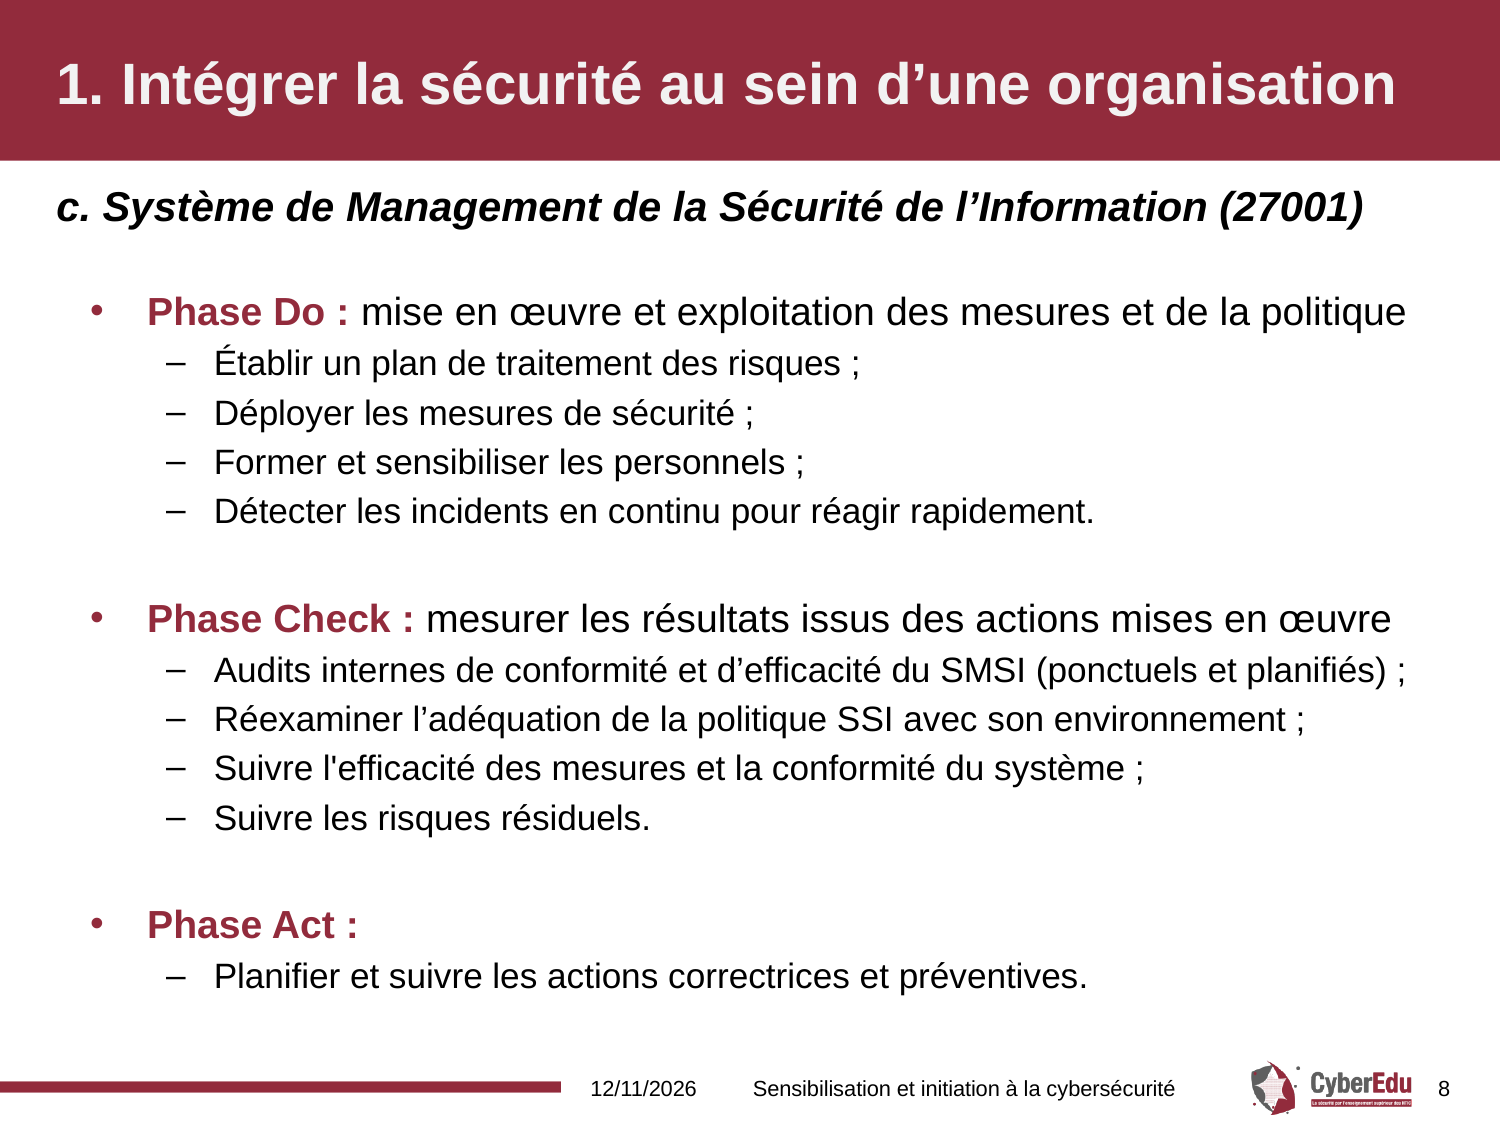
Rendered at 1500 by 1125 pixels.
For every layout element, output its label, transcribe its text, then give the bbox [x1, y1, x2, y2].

footer Sensibilisation et initiation à la cybersécurité [738, 1057, 1236, 1118]
list Phase Do : mise en œuvre et exploitation des mesures et de la politique Établir un plan de traitement des risques ; Déployer les mesures de sécurité ; Former et sensibiliser les personnels ; Détecter les incidents en continu pour réagir rapidement. Phase Check : mesurer les résultats issus des actions mises en œuvre Audits internes de conformité et d’efficacité du SMSI (ponctuels et planifiés) ; Réexaminer l’adéquation de la politique SSI avec son environnement ; Suivre l'efficacité des mesures et la conformité du système ; Suivre les risques résiduels. Phase Act : Planifier et suivre les actions correctrices et préventives. [75, 278, 1425, 1035]
title 1. Intégrer la sécurité au sein d’une organisation [41, 1, 1471, 161]
list c. Système de Management de la Sécurité de l’Information (27001) [41, 172, 1471, 268]
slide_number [561, 1057, 727, 1118]
picture [1246, 1060, 1412, 1115]
slide_number 8 [1423, 1057, 1495, 1118]
